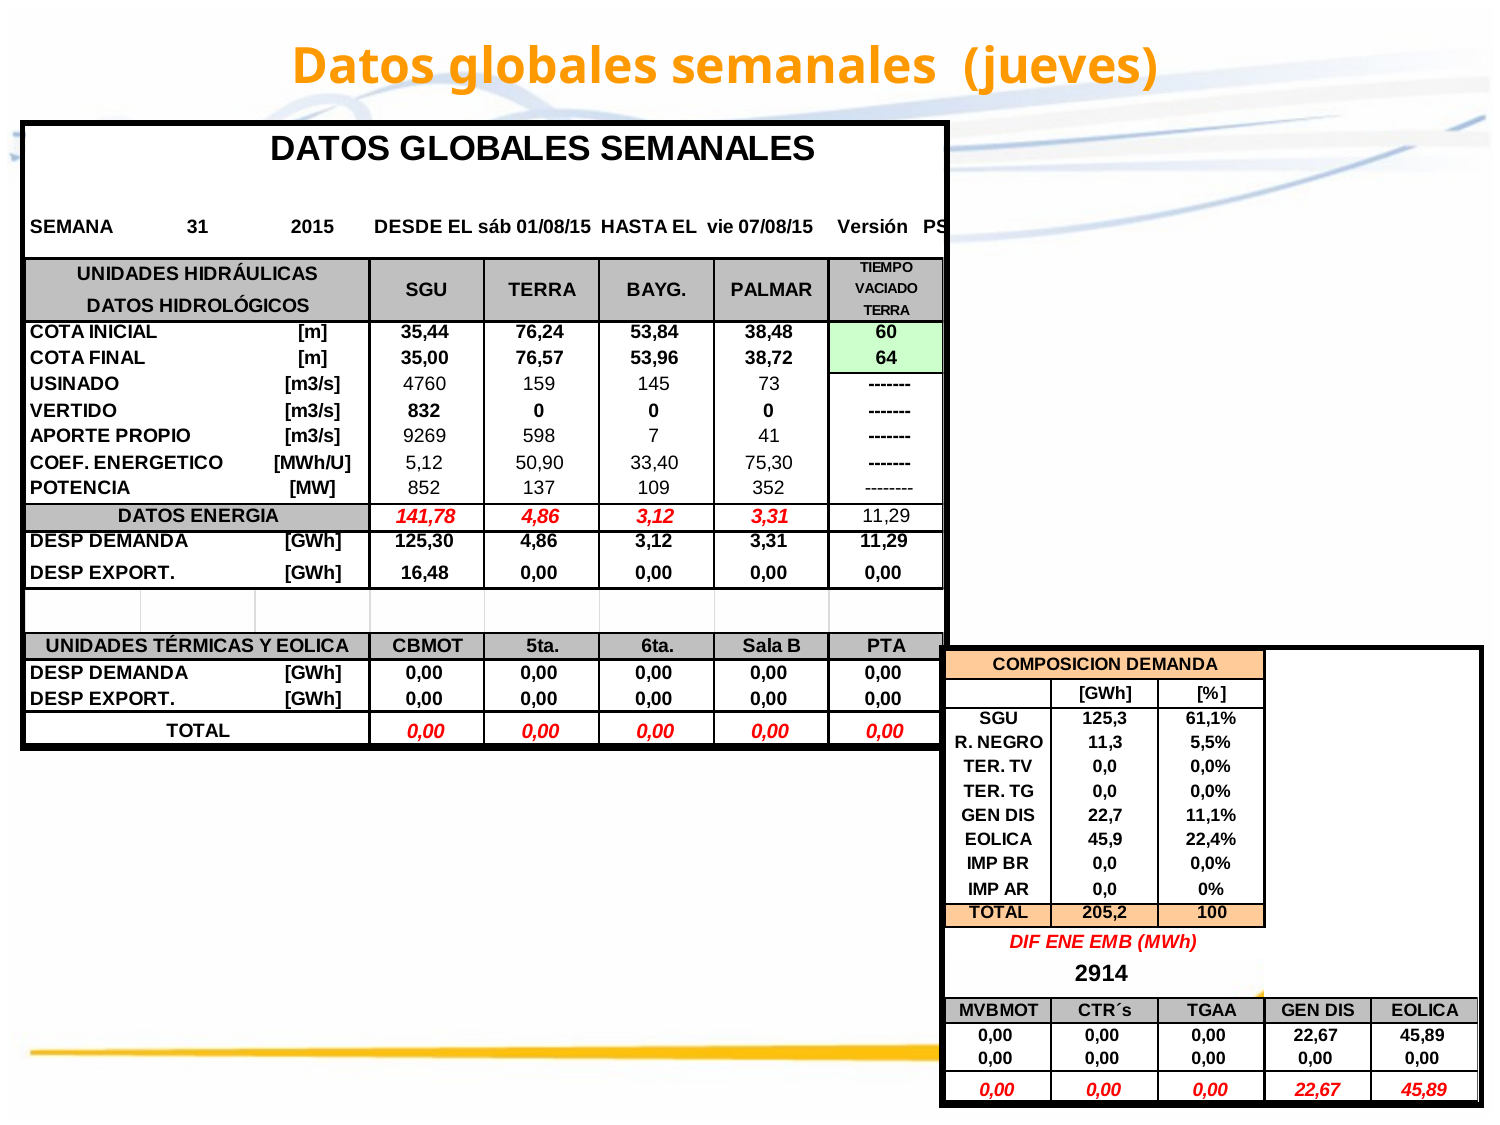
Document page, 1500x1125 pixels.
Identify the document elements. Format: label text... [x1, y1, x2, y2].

picture [7, 6, 1493, 1118]
title Datos globales semanales (jueves) [149, 37, 1313, 151]
